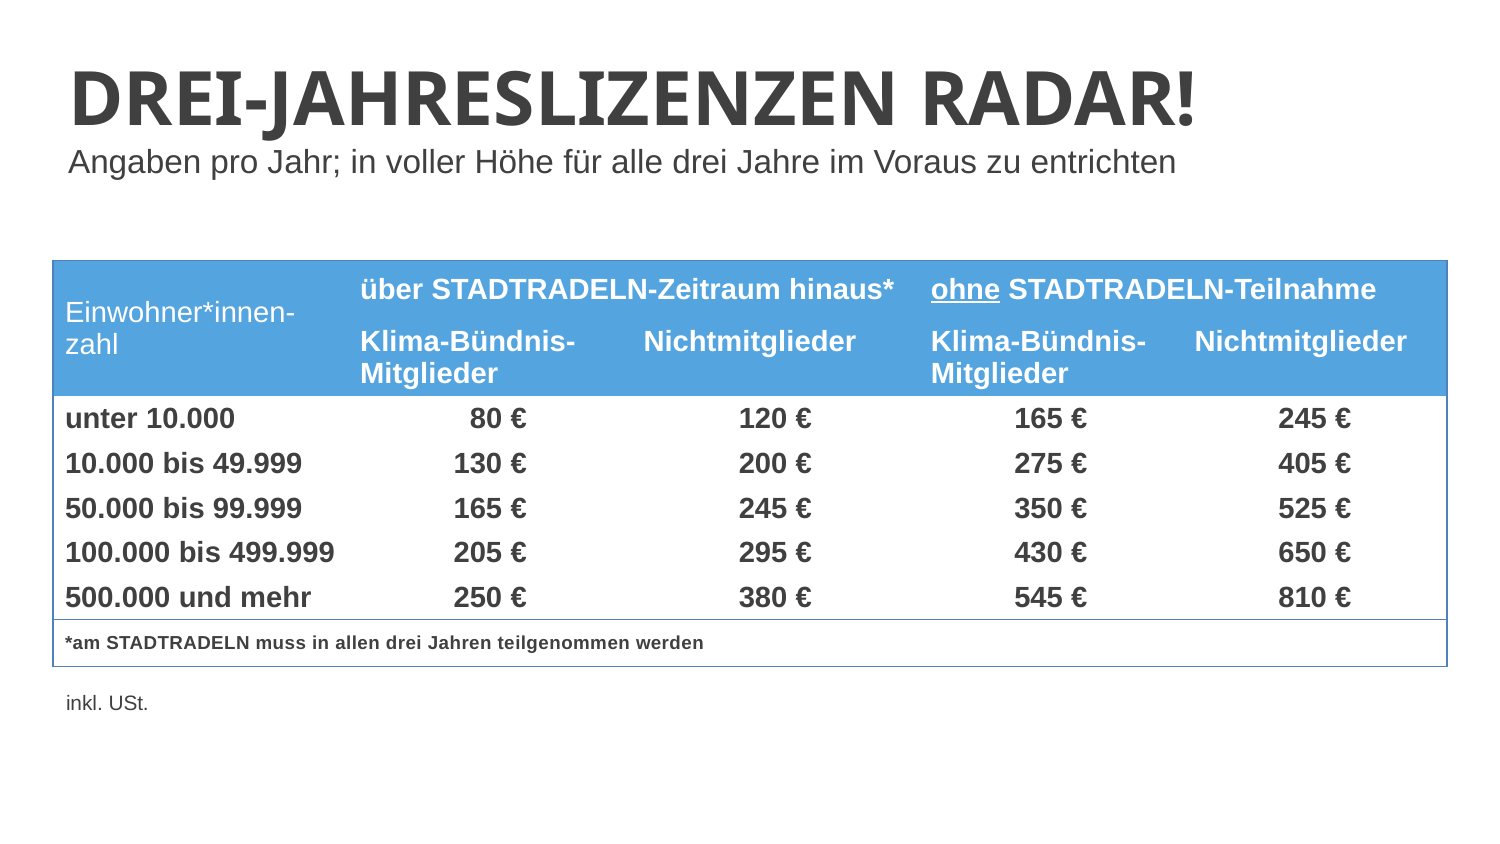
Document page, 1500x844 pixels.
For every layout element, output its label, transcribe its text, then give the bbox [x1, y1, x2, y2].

table_cell 245 € [632, 486, 919, 530]
table_header Einwohner*innen-zahl [54, 261, 348, 396]
table_cell 380 € [632, 575, 919, 619]
table_cell 100.000 bis 499.999 [54, 530, 348, 575]
table_header über STADTRADELN-Zeitraum hinaus* [348, 261, 919, 319]
table_cell unter 10.000 [54, 396, 348, 441]
table_cell Klima-Bündnis-Mitglieder [348, 319, 632, 396]
table_cell 405 € [1183, 441, 1446, 486]
table_cell Nichtmitglieder [1183, 319, 1446, 396]
table_cell 205 € [348, 530, 632, 575]
table_cell 165 € [348, 486, 632, 530]
table_header ohne STADTRADELN-Teilnahme [919, 261, 1446, 319]
text_box inkl. USt. [51, 681, 459, 722]
table_cell 525 € [1183, 486, 1446, 530]
table_cell 120 € [632, 396, 919, 441]
table_cell 500.000 und mehr [54, 575, 348, 619]
table_cell 245 € [1183, 396, 1446, 441]
table_cell *am STADTRADELN muss in allen drei Jahren teilgenommen werden [54, 620, 1446, 666]
table_cell 200 € [632, 441, 919, 486]
table_cell 50.000 bis 99.999 [54, 486, 348, 530]
table_cell 295 € [632, 530, 919, 575]
text_box Drei-Jahreslizenzen RADar! Angaben pro Jahr; in voller Höhe für alle drei Jahre im Voraus zu entrichten [53, 42, 1459, 188]
table_cell 430 € [919, 530, 1183, 575]
table_cell 250 € [348, 575, 632, 619]
table_cell Nichtmitglieder [632, 319, 919, 396]
table_cell 10.000 bis 49.999 [54, 441, 348, 486]
table_cell 275 € [919, 441, 1183, 486]
table_cell 80 € [348, 396, 632, 441]
table_cell Klima-Bündnis-Mitglieder [919, 319, 1183, 396]
table_cell 650 € [1183, 530, 1446, 575]
table_cell 165 € [919, 396, 1183, 441]
table_cell 350 € [919, 486, 1183, 530]
table_cell 545 € [919, 575, 1183, 619]
table_cell 810 € [1183, 575, 1446, 619]
table_cell 130 € [348, 441, 632, 486]
